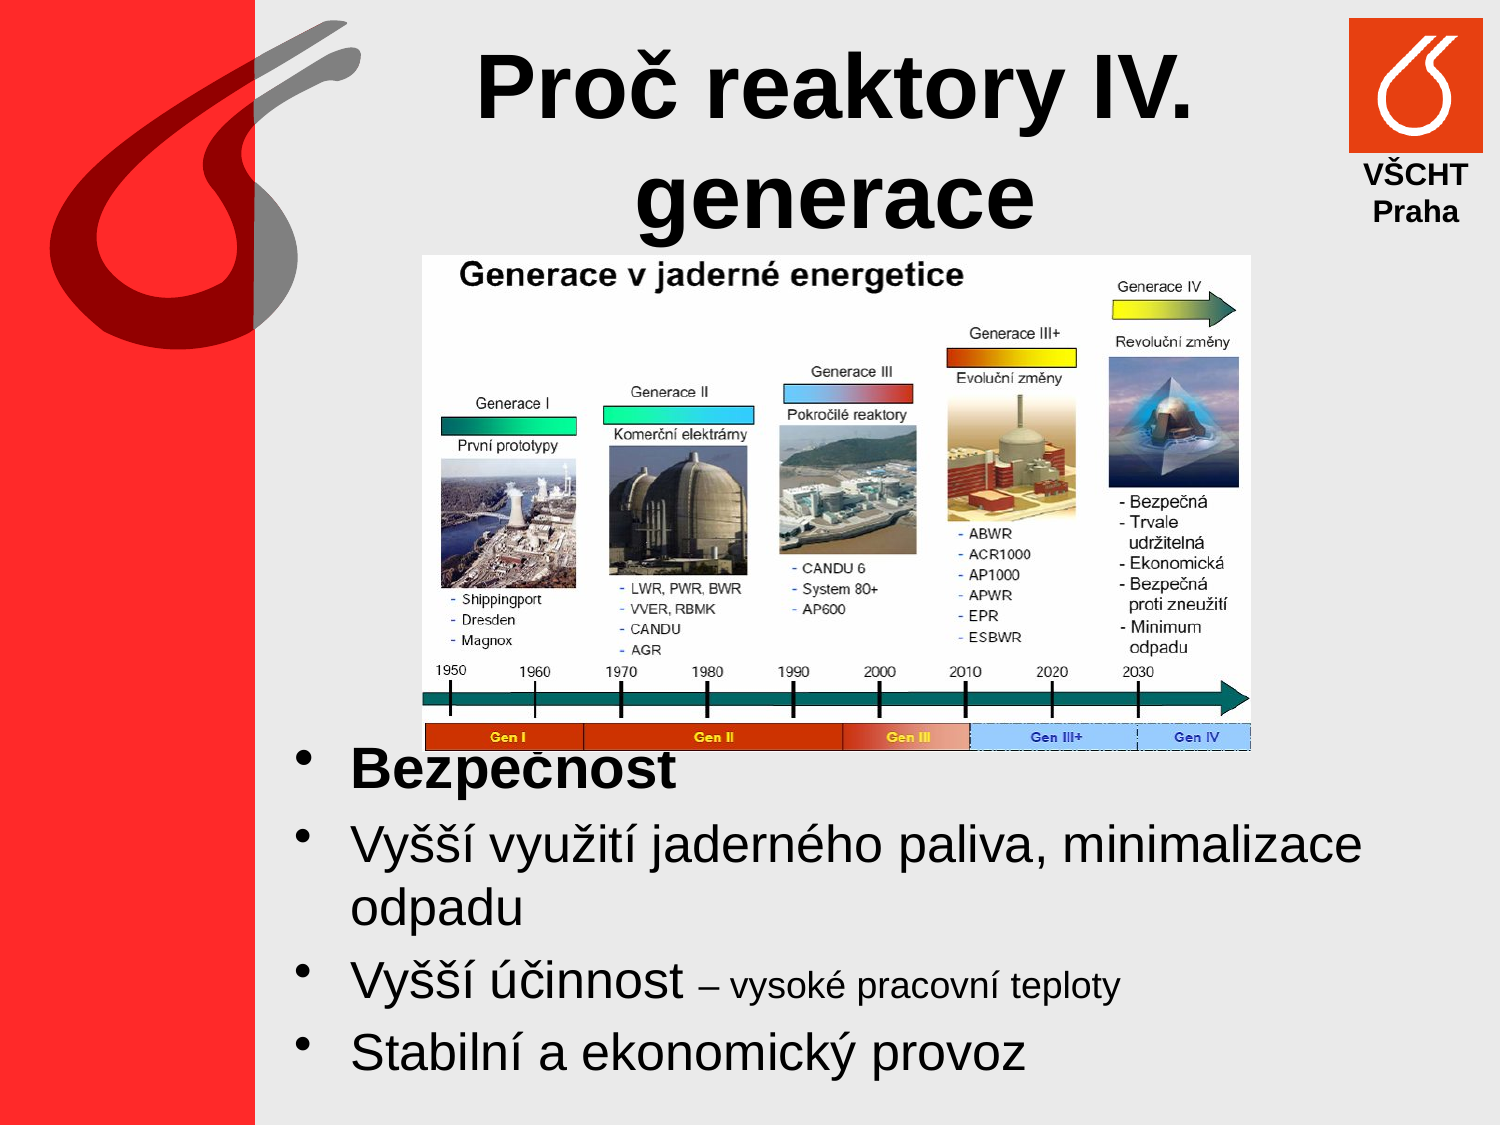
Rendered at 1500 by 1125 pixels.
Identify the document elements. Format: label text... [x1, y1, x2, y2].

picture [1349, 18, 1483, 153]
list Bezpečnost Vyšší využití jaderného paliva, minimalizace odpadu Vyšší účinnost – vysoké pracovní teploty Stabilní a ekonomický provoz [279, 314, 1449, 1118]
picture [421, 255, 1251, 752]
title Proč reaktory IV. generace [331, 19, 1341, 256]
